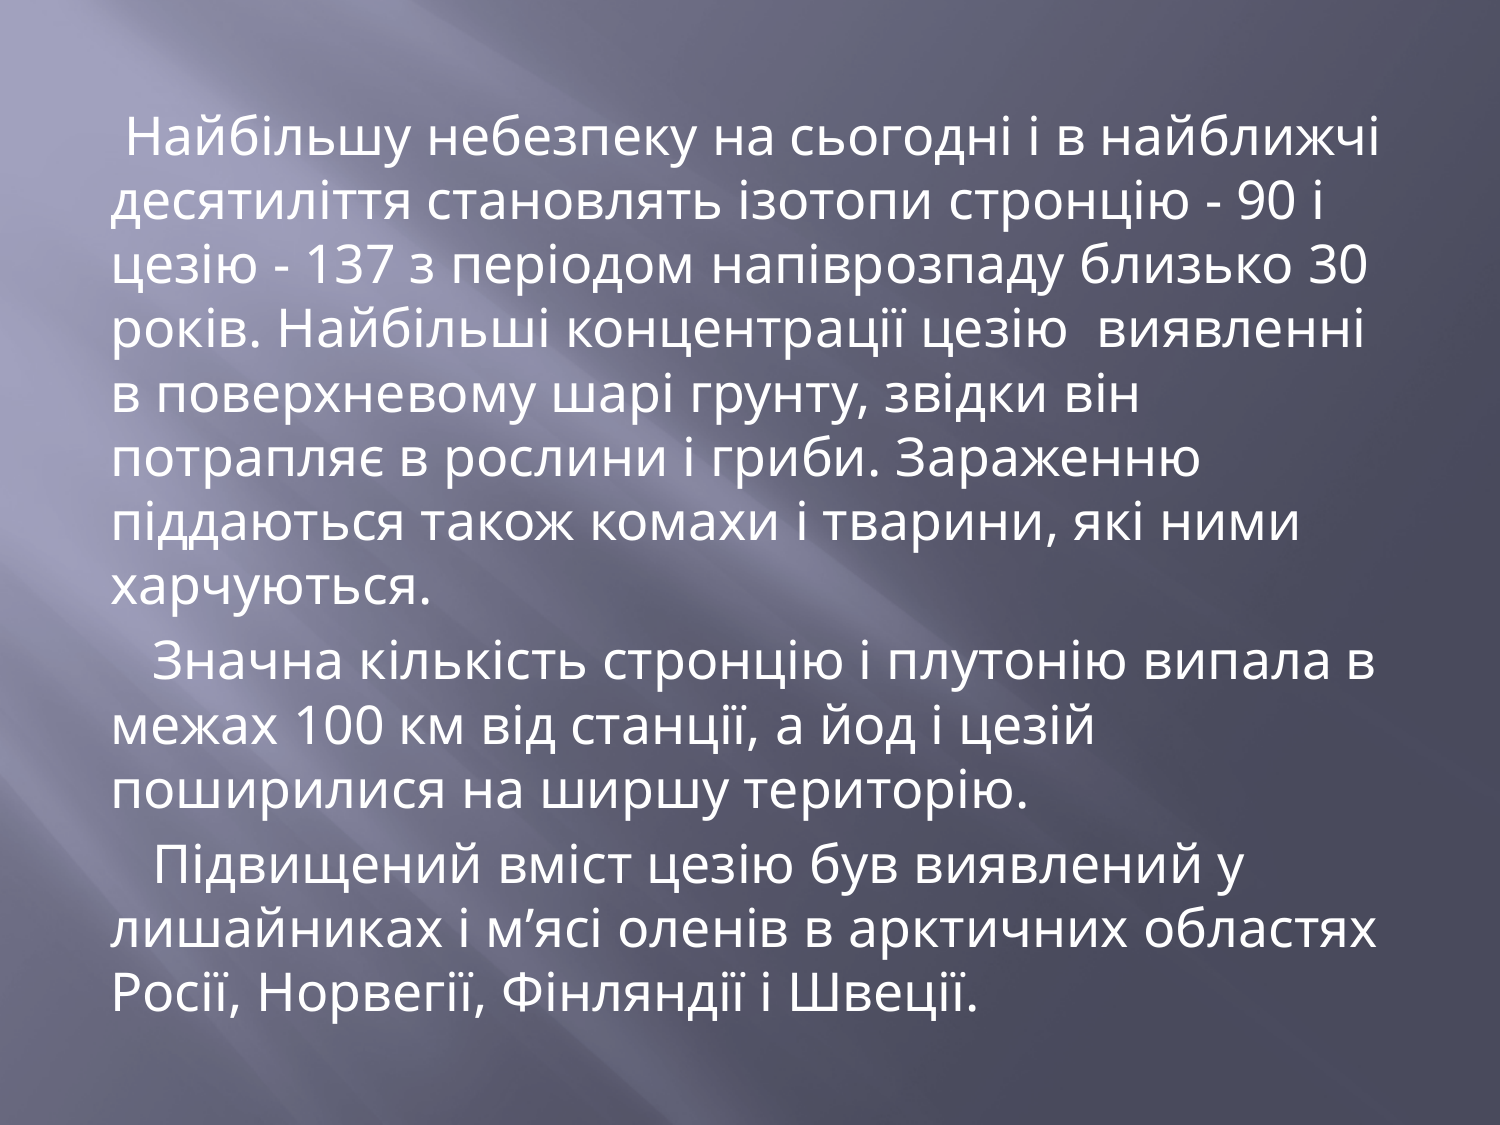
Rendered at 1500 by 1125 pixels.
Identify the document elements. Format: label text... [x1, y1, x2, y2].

list Найбільшу небезпеку на сьогодні і в найближчі десятиліття становлять ізотопи стронцію - 90 і цезію - 137 з періодом напіврозпаду близько 30 років. Найбільші концентрації цезію виявленні в поверхневому шарі грунту, звідки він потрапляє в рослини і гриби. Зараженню піддаються також комахи і тварини, які ними харчуються. Значна кількість стронцію і плутонію випала в межах 100 км від станції, а йод і цезій поширилися на ширшу територію. Підвищений вміст цезію був виявлений у лишайниках і м’ясі оленів в арктичних областях Росії, Норвегії, Фінляндії і Швеції. [75, 19, 1425, 1035]
